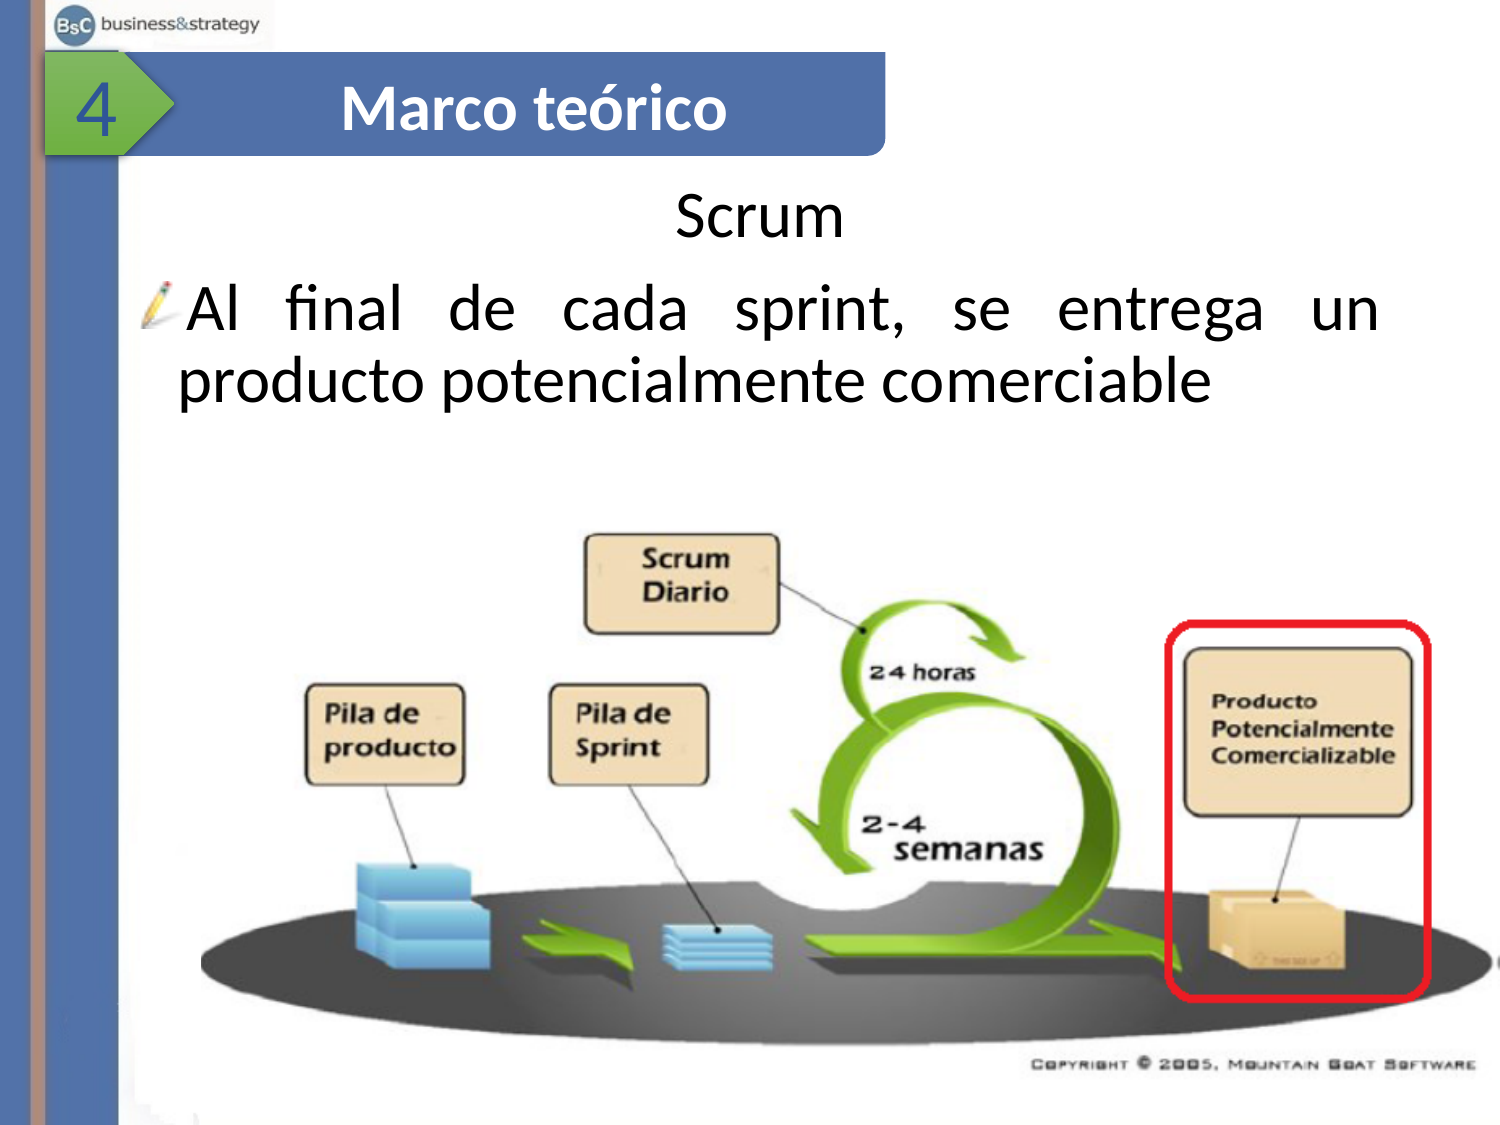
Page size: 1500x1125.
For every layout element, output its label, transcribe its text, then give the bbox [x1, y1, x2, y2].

text_box Marco teórico [133, 52, 886, 156]
picture [140, 281, 188, 329]
list Scrum Al final de cada sprint, se entrega un producto potencialmente comerciable [125, 172, 1397, 1014]
picture [201, 473, 1500, 1125]
text_box 4 [45, 52, 175, 155]
